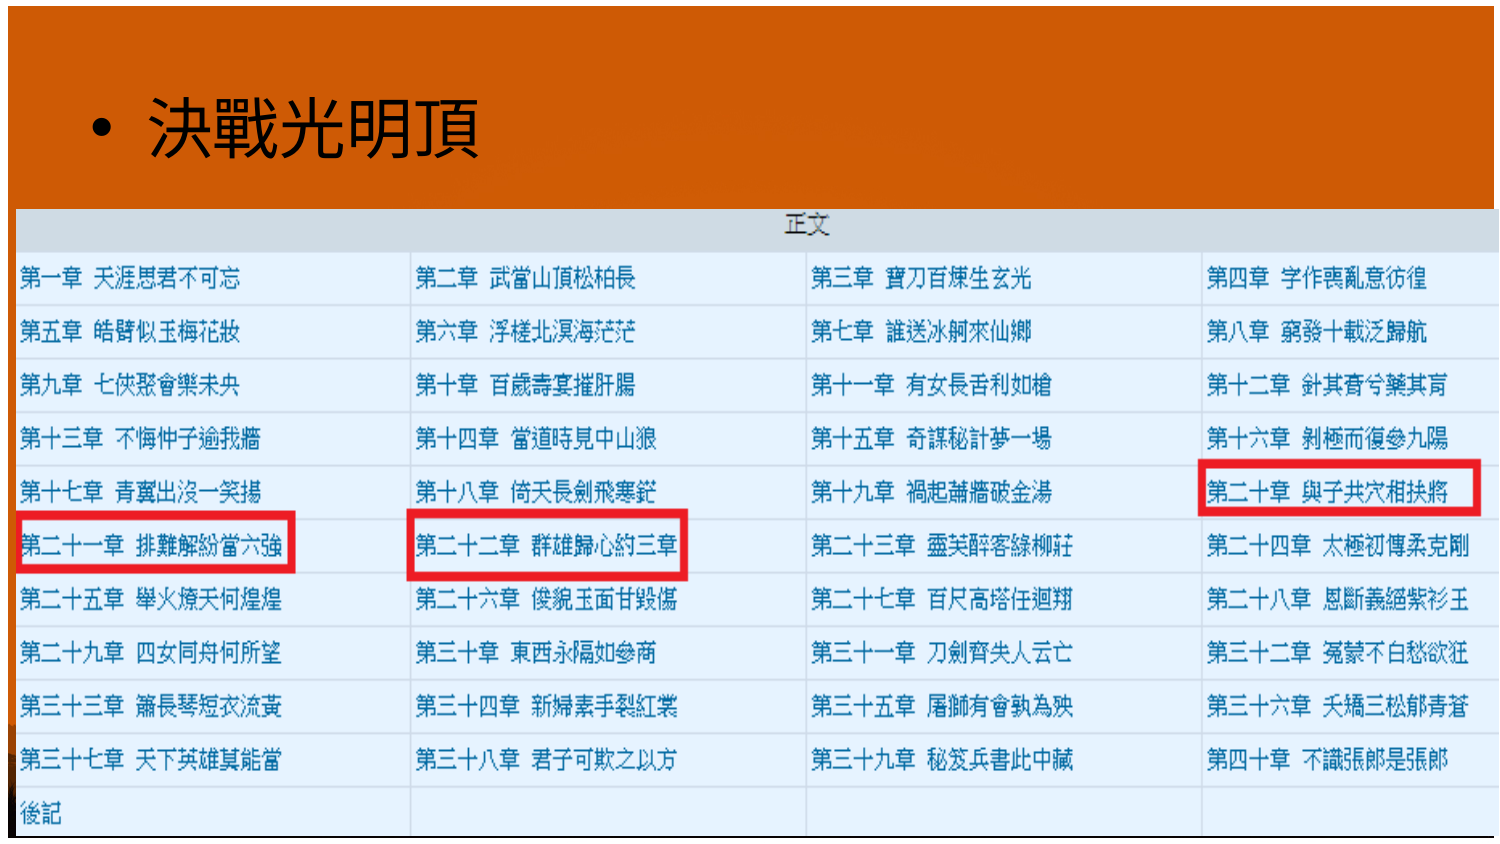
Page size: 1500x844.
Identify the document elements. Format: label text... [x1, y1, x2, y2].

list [16, 208, 1499, 836]
picture [0, 0, 1500, 844]
title 決戰光明頂 [75, 56, 1425, 197]
